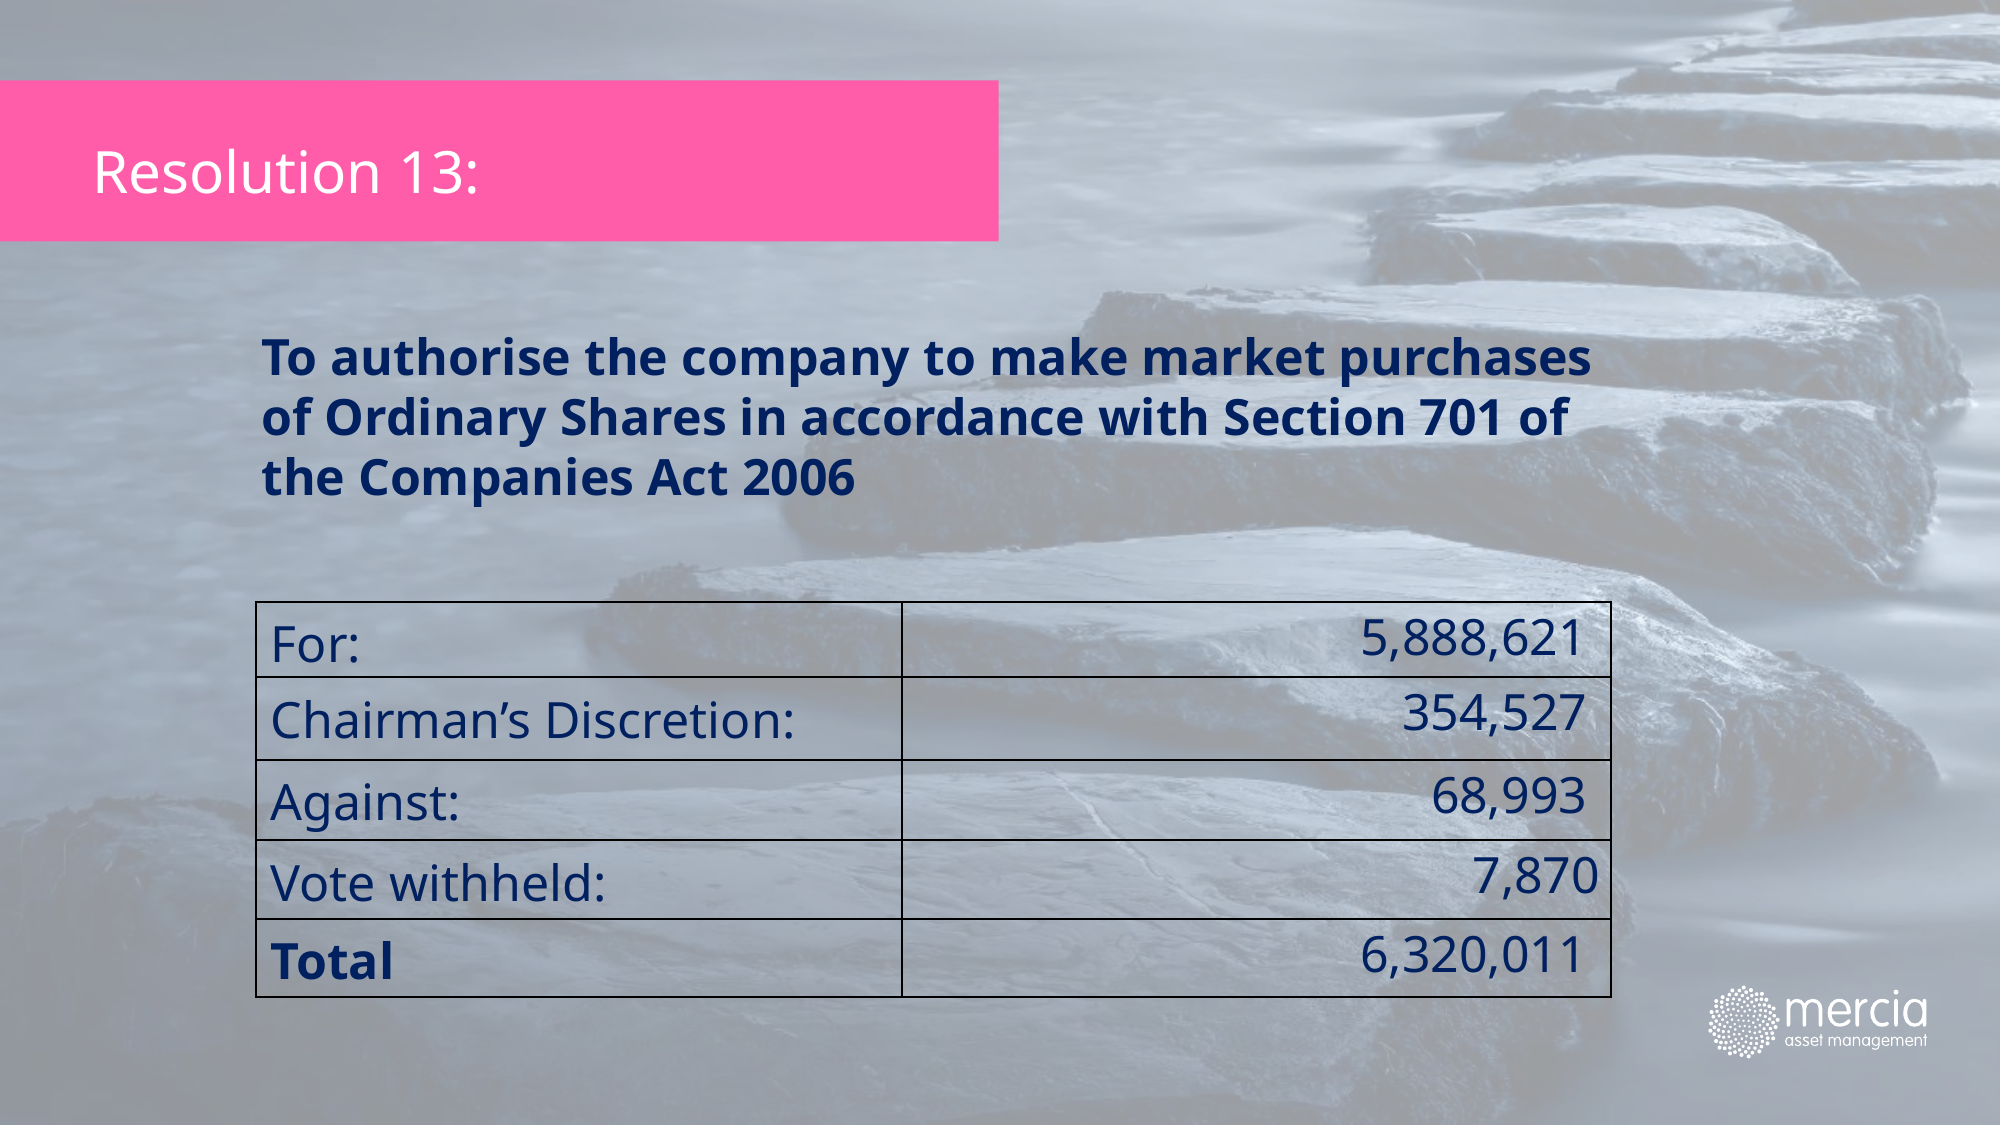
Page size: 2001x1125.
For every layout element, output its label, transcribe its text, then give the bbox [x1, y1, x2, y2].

text_box Resolution 13: [77, 127, 835, 213]
table_header 5,888,621 [903, 603, 1610, 676]
table_header For: [257, 603, 901, 676]
text_box To authorise the company to make market purchases of Ordinary Shares in accordance with Section 701 of the Companies Act 2006 [246, 235, 1612, 491]
table_cell Vote withheld: [257, 841, 901, 918]
table_cell Total [257, 920, 901, 996]
table_cell 7,870 [903, 841, 1610, 918]
table_cell Against: [257, 761, 901, 839]
table_cell 6,320,011 [903, 920, 1610, 996]
table_cell 354,527 [903, 678, 1610, 759]
table_cell 68,993 [903, 761, 1610, 839]
list [159, 112, 951, 229]
table_cell Chairman’s Discretion: [257, 678, 901, 759]
